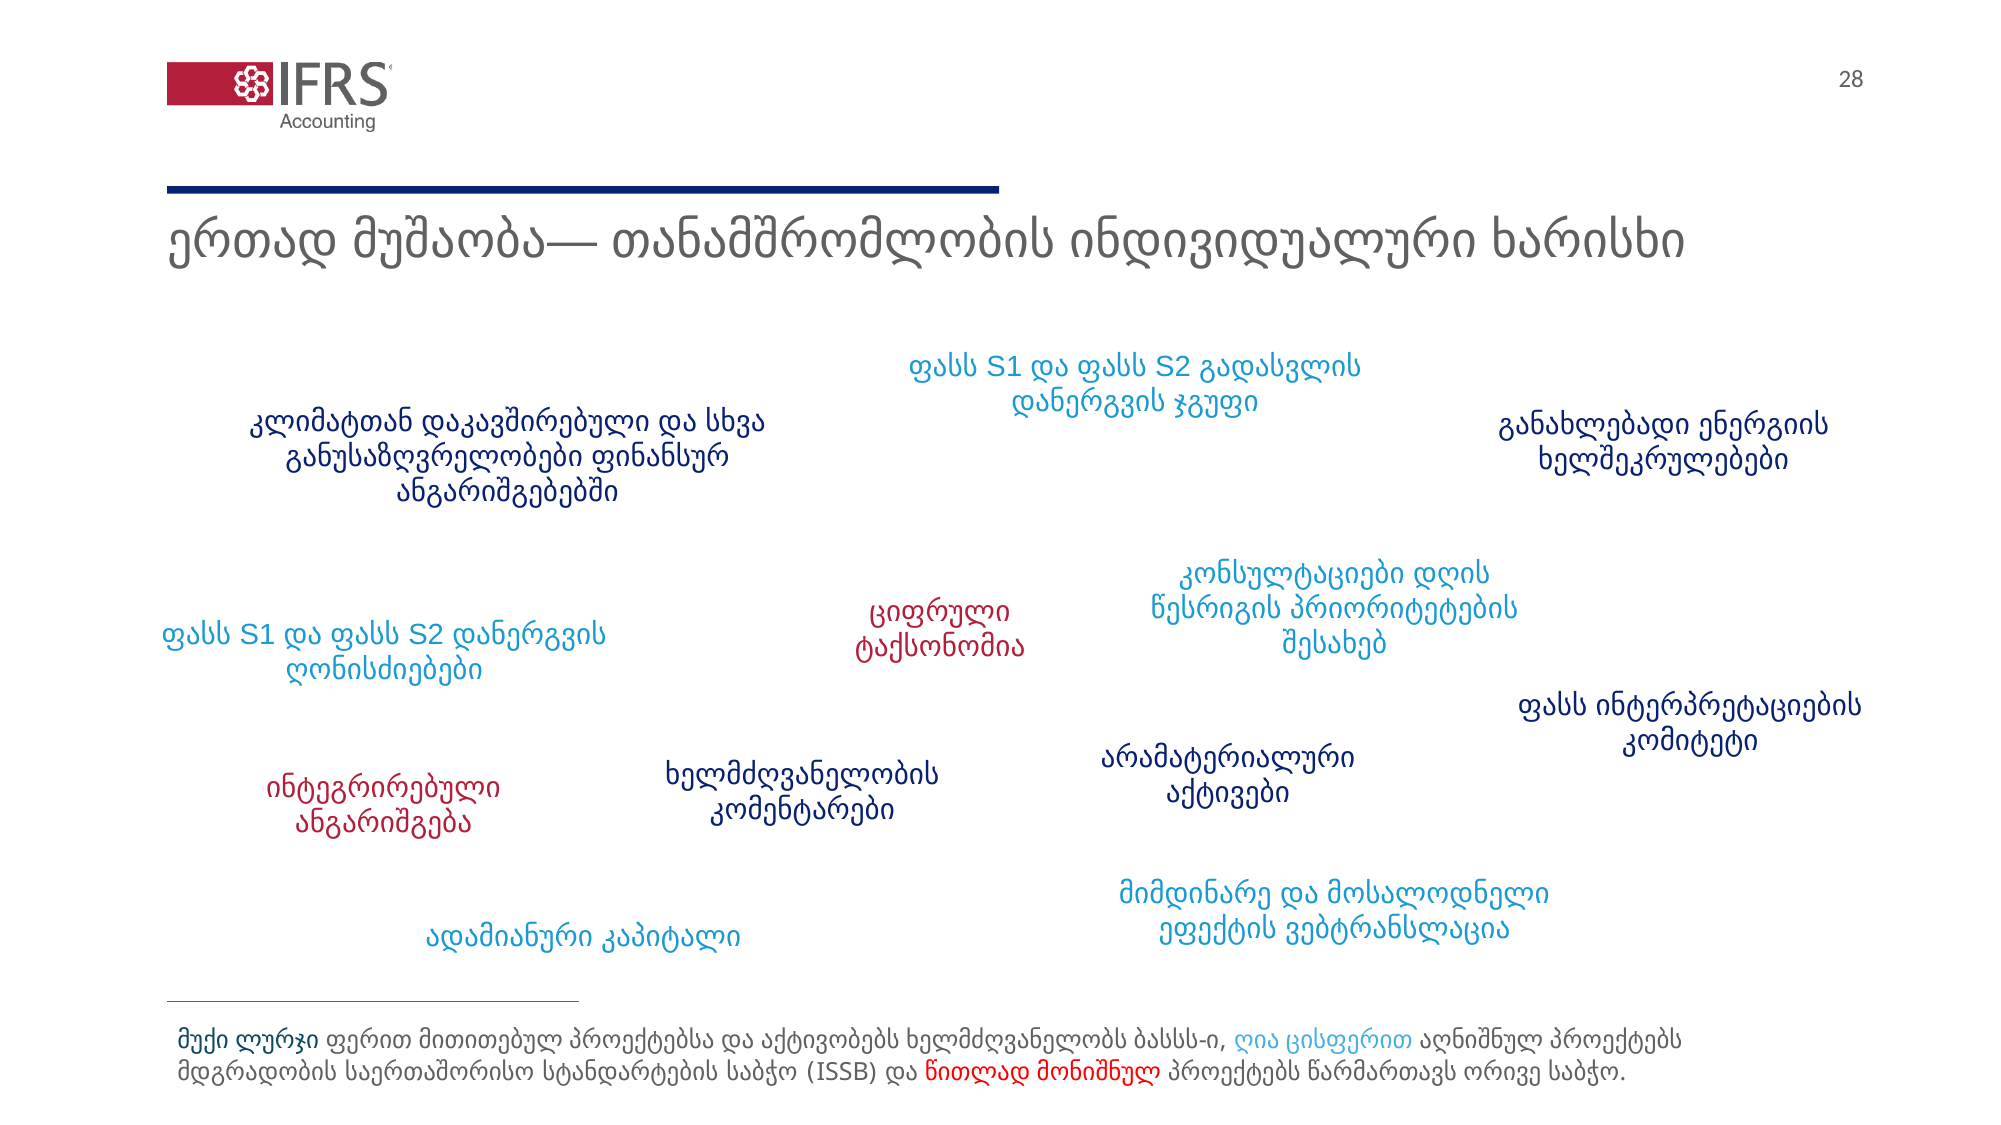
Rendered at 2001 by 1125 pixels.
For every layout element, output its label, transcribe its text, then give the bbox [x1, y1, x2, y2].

text_box ფასს S1 და ფასს S2 გადასვლის დანერგვის ჯგუფი [862, 340, 1409, 426]
text_box ციფრული ტაქსონომია [797, 585, 1083, 670]
footer 28 [1838, 62, 1940, 105]
text_box ფასს S1 და ფასს S2 დანერგვის ღონისძიებები [117, 607, 651, 693]
text_box არამატერიალური აქტივები [1048, 731, 1409, 817]
text_box ერთად მუშაობა— თანამშრომლობის ინდივიდუალური ხარისხი [167, 207, 1839, 315]
text_box მუქი ლურჯი ფერით მითითებულ პროექტებსა და აქტივობებს ხელმძღვანელობს ბასსს-ი, ღია ცისფერით აღნიშნულ პროექტებს მდგრადობის საერთაშორისო სტანდარტების საბჭო (ISSB) და წითლად მონიშნულ პროექტებს წარმართავს ორივე საბჭო. [162, 1014, 1813, 1093]
text_box მიმდინარე და მოსალოდნელი ეფექტის ვებტრანსლაცია [1088, 866, 1581, 952]
text_box ინტეგრირებული ანგარიშგება [197, 760, 570, 846]
text_box ადამიანური კაპიტალი [341, 910, 826, 961]
text_box ხელმძღვანელობის კომენტარები [632, 747, 973, 833]
text_box კლიმატთან დაკავშირებული და სხვა განუსაზღვრელობები ფინანსურ ანგარიშგებებში [190, 395, 826, 515]
text_box განახლებადი ენერგიის ხელშეკრულებები [1468, 397, 1860, 483]
text_box ფასს ინტერპრეტაციების კომიტეტი [1468, 678, 1913, 764]
text_box კონსულტაციები დღის წესრიგის პრიორიტეტების შესახებ [1108, 546, 1561, 667]
